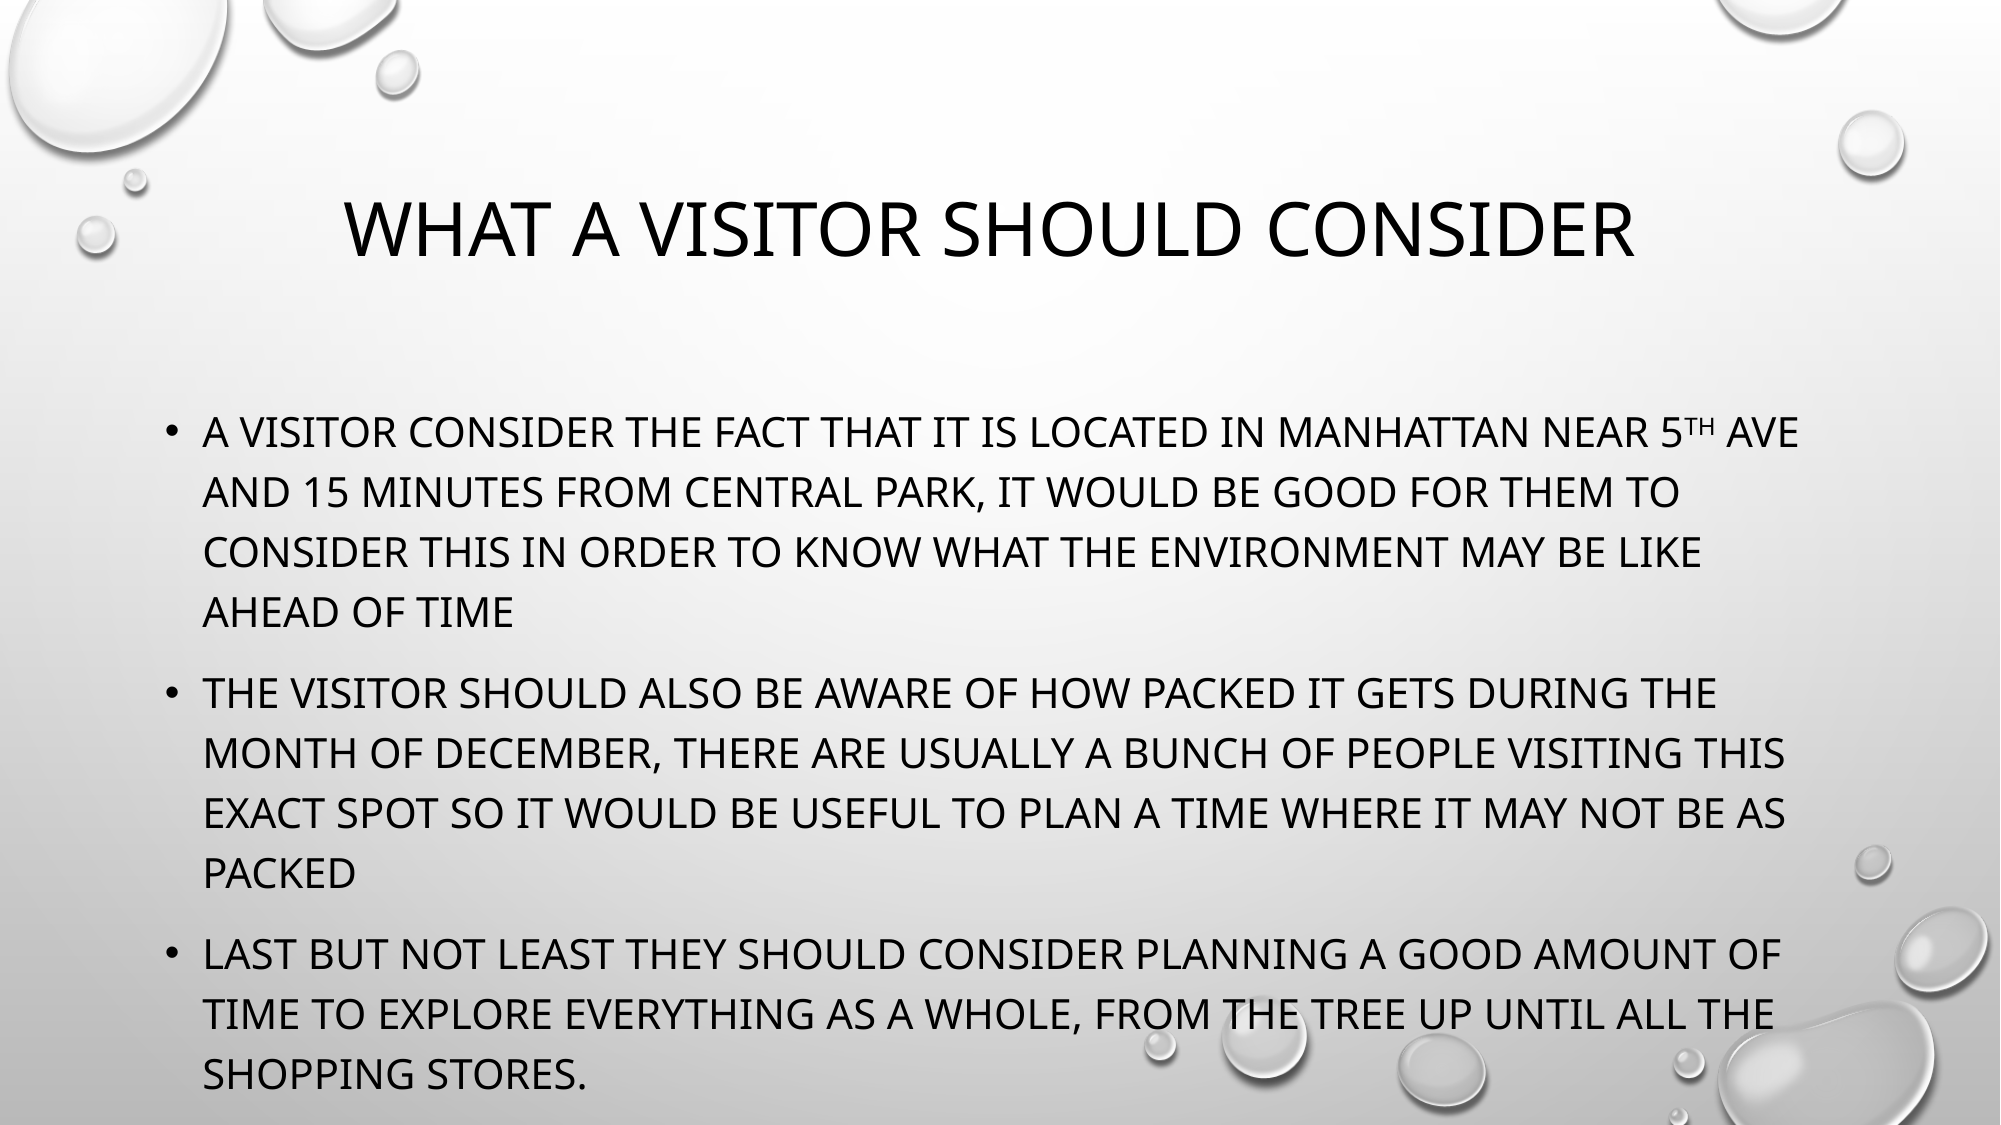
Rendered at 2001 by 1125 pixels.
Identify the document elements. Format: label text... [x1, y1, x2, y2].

picture [0, 0, 2000, 1125]
title What a visitor should consider [149, 101, 1851, 364]
list A visitor consider the fact that it is located in Manhattan near 5th ave and 15 minutes from central park, it would be good for them to consider this in order to know what the environment may be like ahead of time The visitor should also be aware of how packed it gets during the month of December, there are usually a bunch of people visiting this exact spot so it would be useful to plan a time where it may not be as packed Last but not least they should consider planning a good amount of time to explore everything as a whole, from the tree up until all the shopping stores. [149, 388, 1850, 950]
